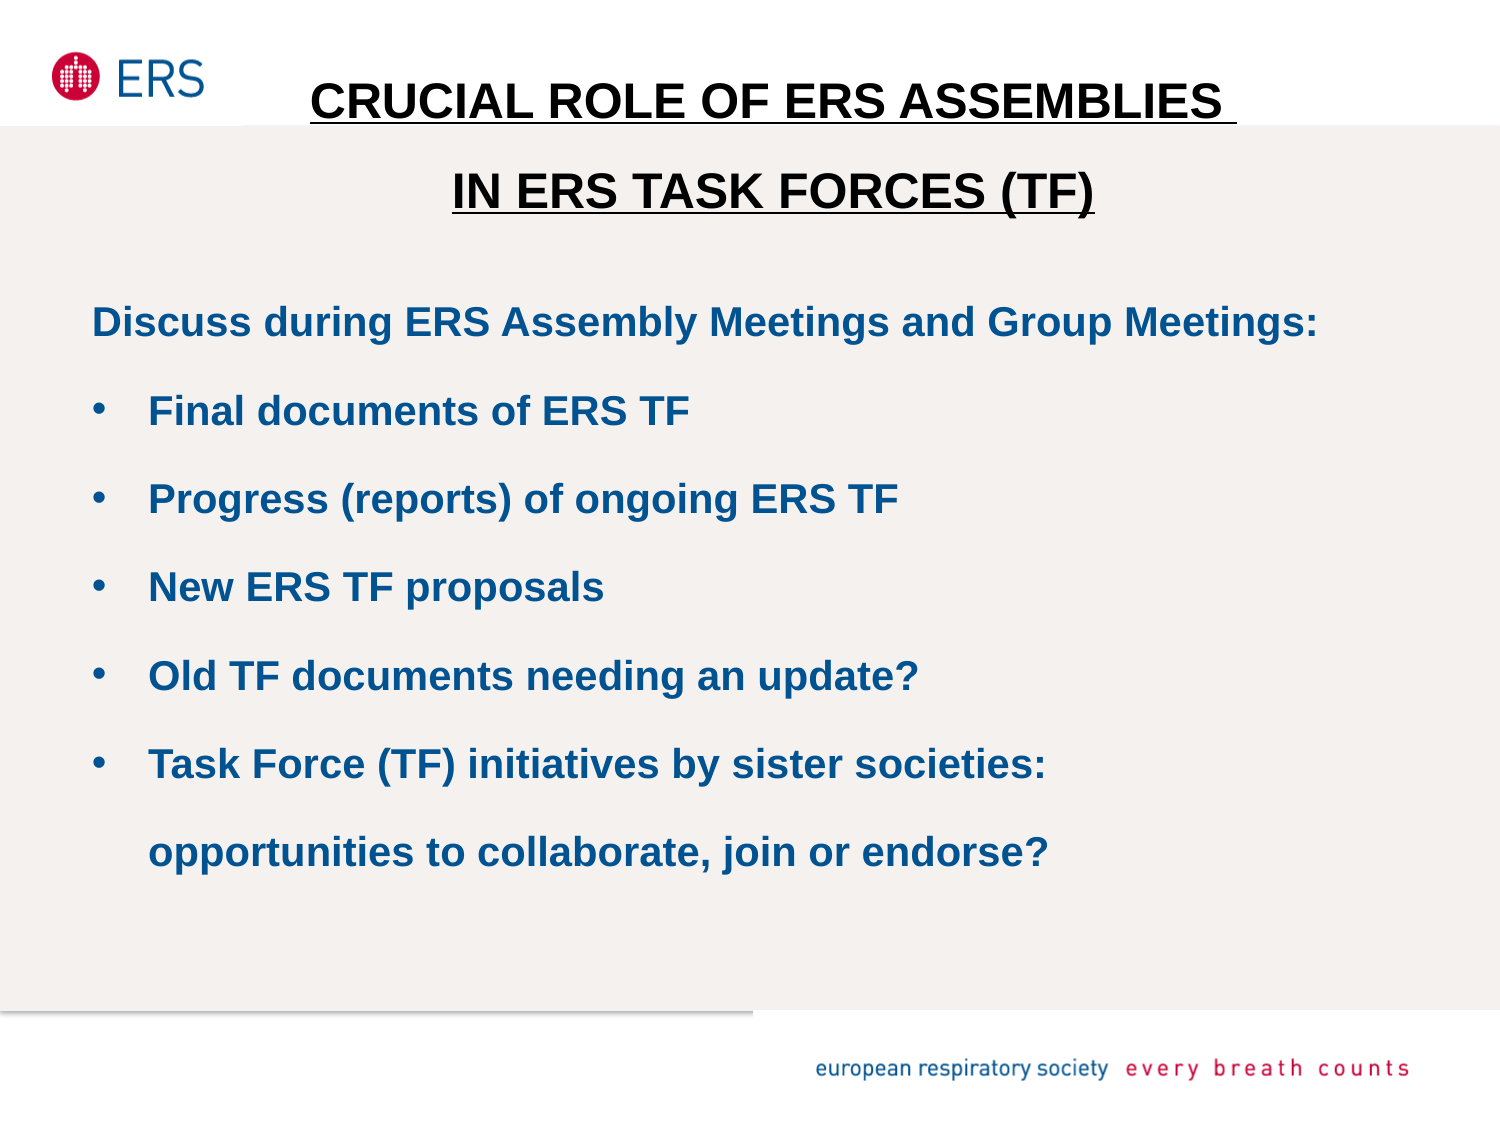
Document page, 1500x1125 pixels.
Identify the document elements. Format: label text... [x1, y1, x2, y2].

title Crucial role of ERS Assemblies in ERS Task Forces (TF) [117, 35, 1430, 223]
picture [0, 0, 243, 126]
list Discuss during ERS Assembly Meetings and Group Meetings: Final documents of ERS TF Progress (reports) of ongoing ERS TF New ERS TF proposals Old TF documents needing an update? Task Force (TF) initiatives by sister societies: opportunities to collaborate, join or endorse? [76, 257, 1430, 1097]
picture [753, 1010, 1500, 1125]
